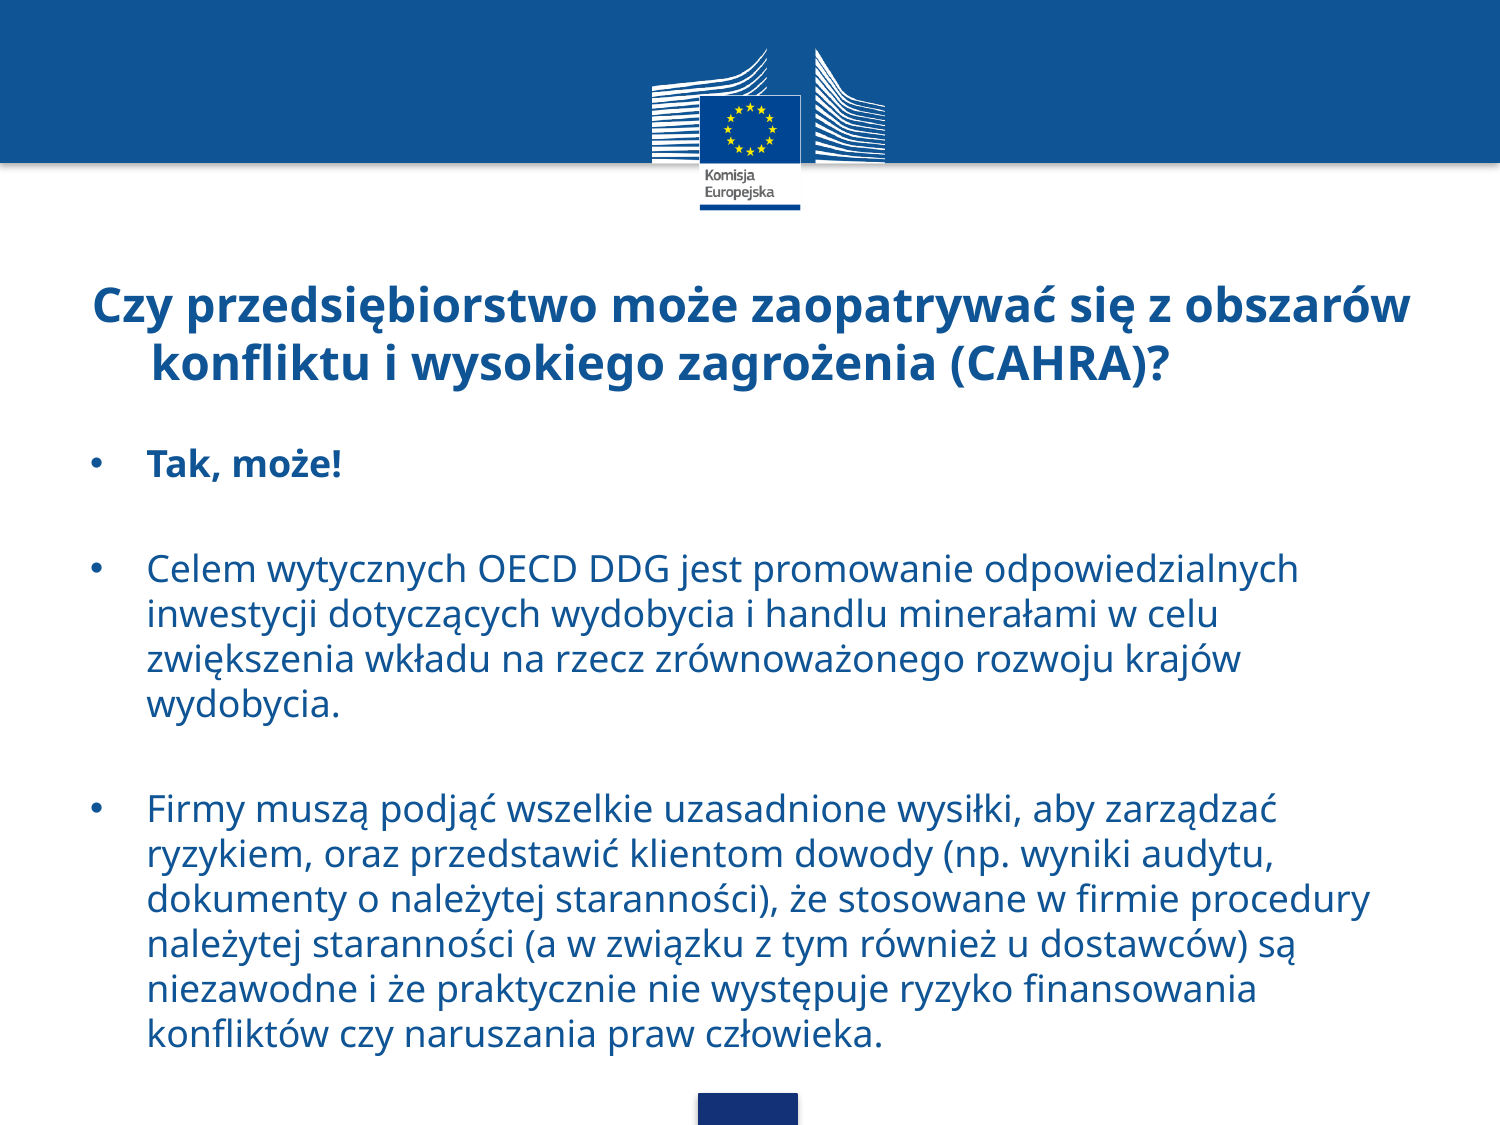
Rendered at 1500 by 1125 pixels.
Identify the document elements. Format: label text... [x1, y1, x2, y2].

list Tak, może! Celem wytycznych OECD DDG jest promowanie odpowiedzialnych inwestycji dotyczących wydobycia i handlu minerałami w celu zwiększenia wkładu na rzecz zrównoważonego rozwoju krajów wydobycia. Firmy muszą podjąć wszelkie uzasadnione wysiłki, aby zarządzać ryzykiem, oraz przedstawić klientom dowody (np. wyniki audytu, dokumenty o należytej staranności), że stosowane w firmie procedury należytej staranności (a w związku z tym również u dostawców) są niezawodne i że praktycznie nie występuje ryzyko finansowania konfliktów czy naruszania praw człowieka. [74, 432, 1426, 1029]
picture [652, 48, 885, 211]
title Czy przedsiębiorstwo może zaopatrywać się z obszarów konfliktu i wysokiego zagrożenia (CAHRA)? [76, 255, 1459, 410]
